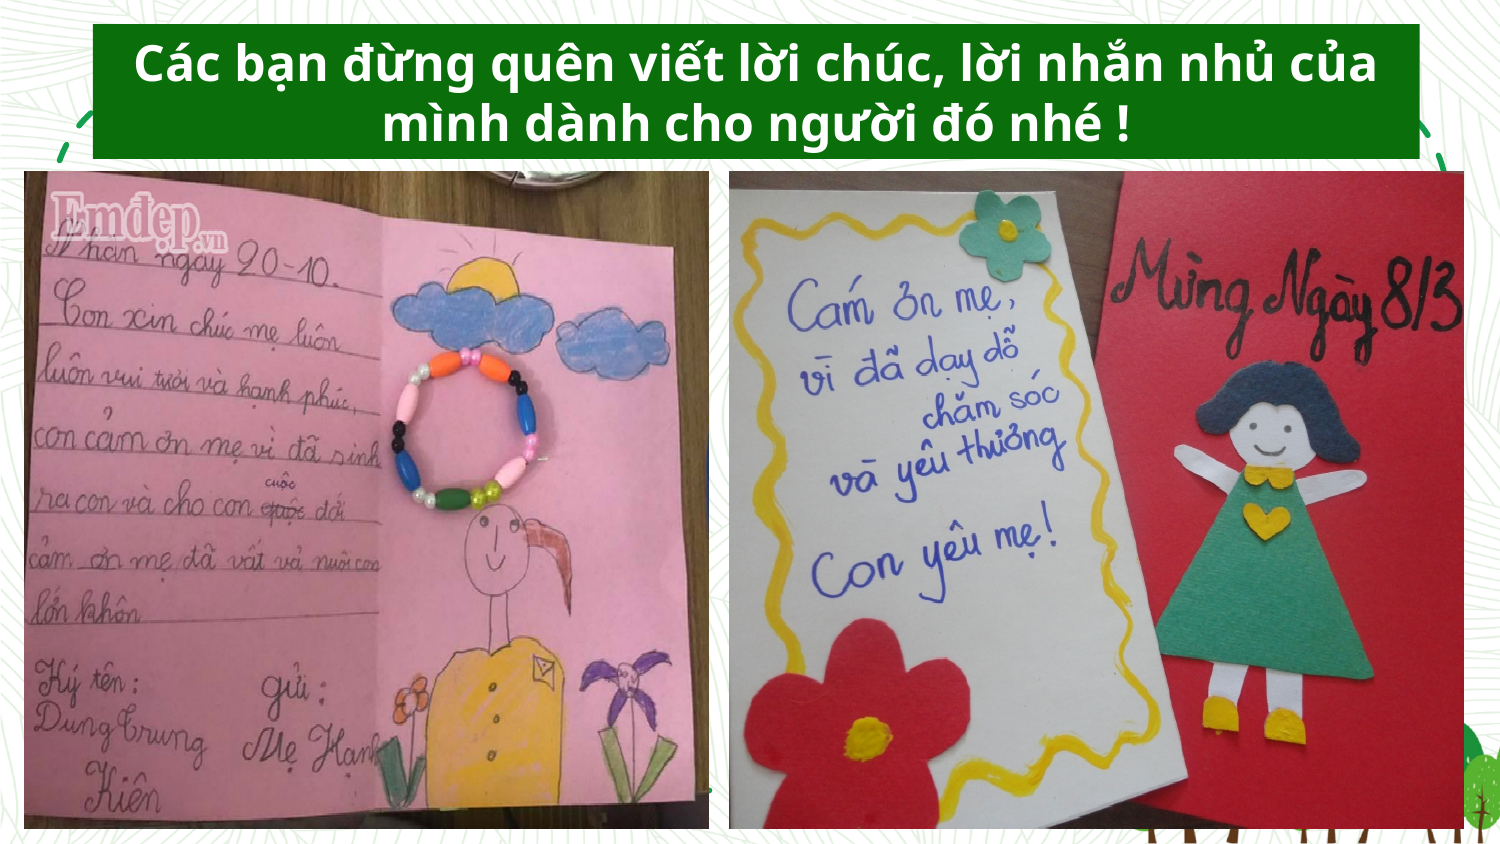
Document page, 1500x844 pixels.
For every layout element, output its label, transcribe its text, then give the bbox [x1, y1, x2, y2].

picture [2, 1, 1500, 844]
text_box Các bạn đừng quên viết lời chúc, lời nhắn nhủ của mình dành cho người đó nhé ! [92, 24, 1420, 159]
